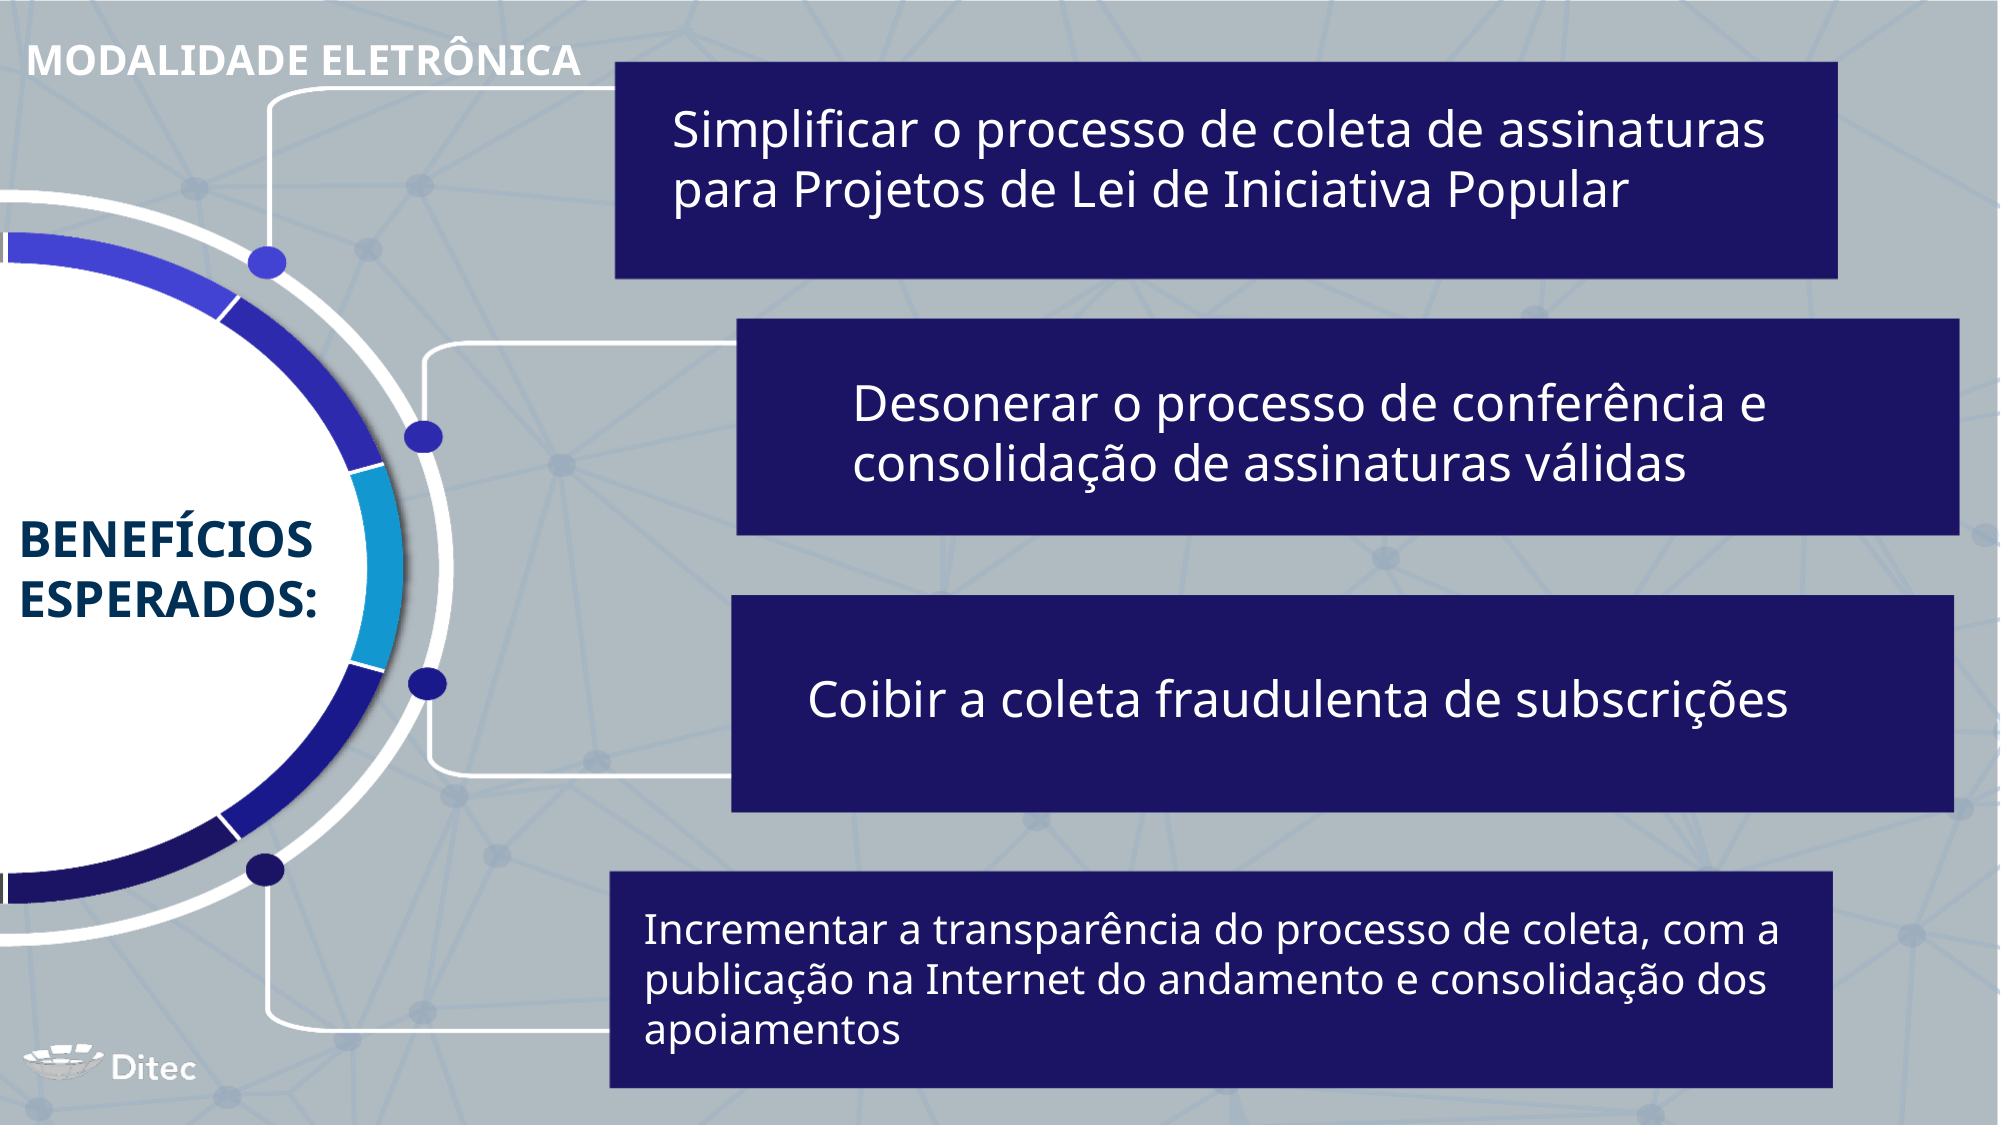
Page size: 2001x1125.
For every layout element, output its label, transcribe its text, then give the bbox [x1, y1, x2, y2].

text_box BENEFÍCIOS ESPERADOS: [3, 500, 342, 635]
text_box Coibir a coleta fraudulenta de subscrições [792, 659, 1902, 735]
text_box Simplificar o processo de coleta de assinaturas para Projetos de Lei de Iniciativa Popular [658, 90, 1825, 225]
picture [0, 0, 2001, 1125]
text_box Incrementar a transparência do processo de coleta, com a publicação na Internet do andamento e consolidação dos apoiamentos [629, 895, 1825, 1061]
text_box Desonerar o processo de conferência e consolidação de assinaturas válidas [837, 363, 1929, 499]
text_box MODALIDADE ELETRÔNICA [10, 26, 597, 92]
